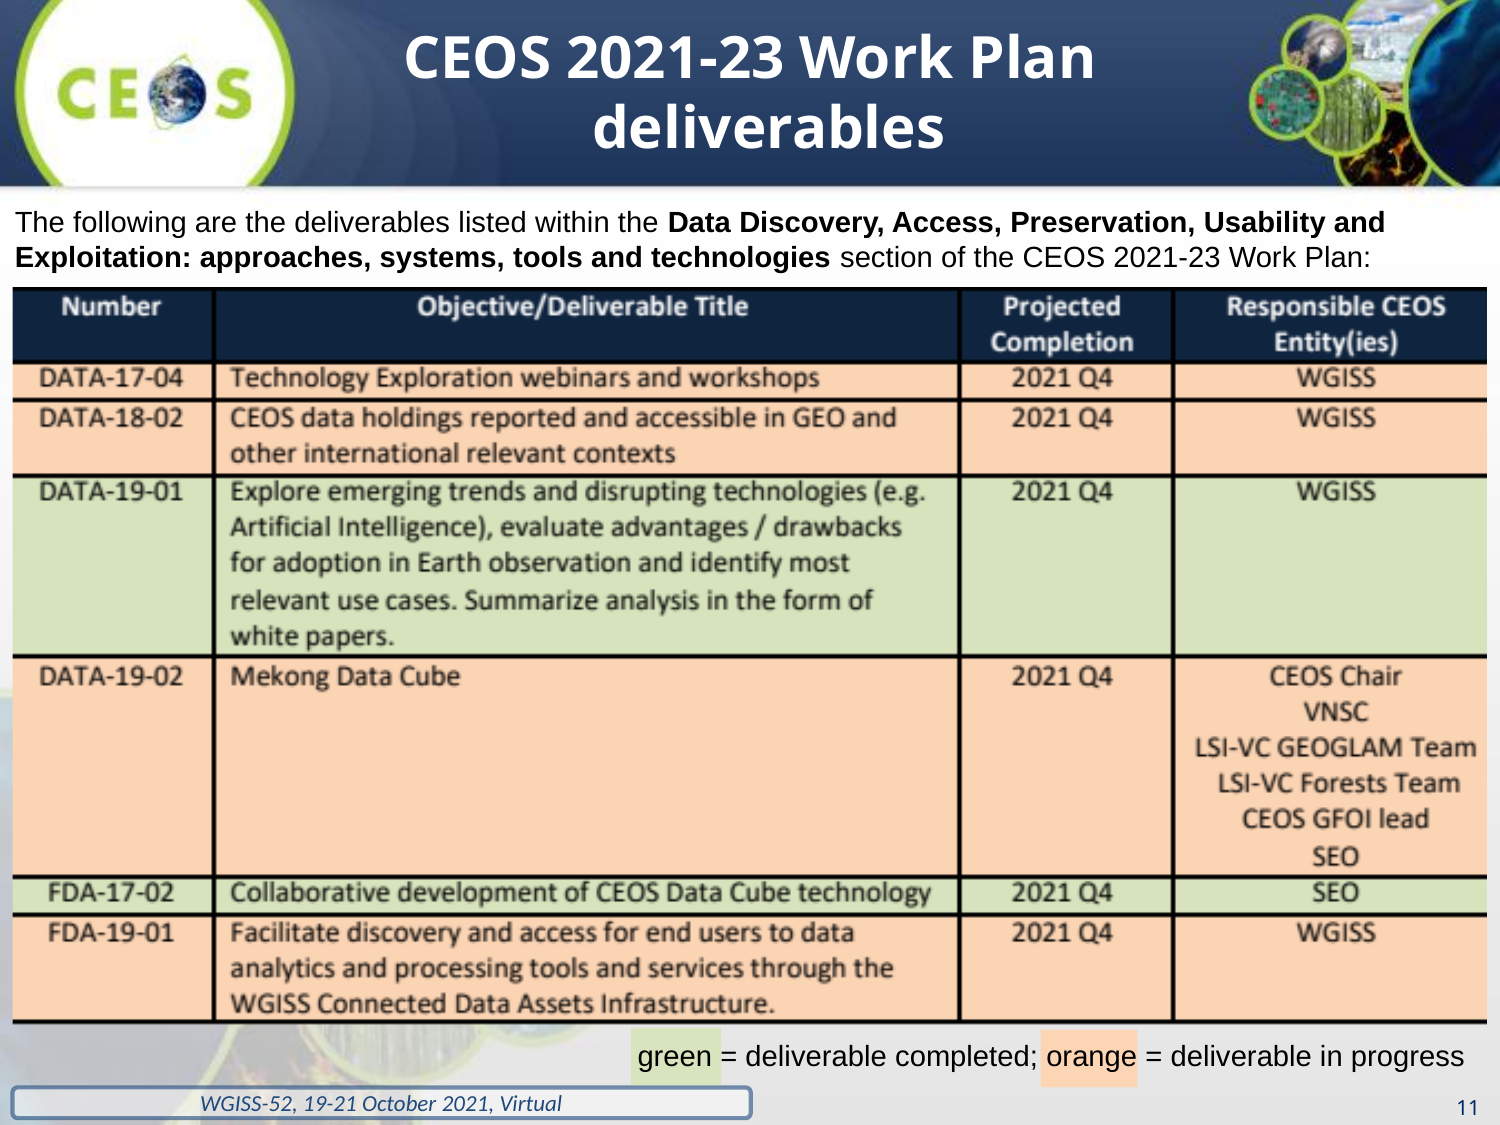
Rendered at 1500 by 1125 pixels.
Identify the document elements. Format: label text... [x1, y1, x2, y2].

picture [0, 0, 1500, 1125]
list CEOS 2021-23 Work Plan deliverables [324, 12, 1138, 163]
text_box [12, 287, 1488, 1083]
text_box The following are the deliverables listed within the Data Discovery, Access, Preservation, Usability and Exploitation: approaches, systems, tools and technologies section of the CEOS 2021-23 Work Plan: [0, 196, 1487, 281]
slide_number 11 [1397, 1089, 1488, 1125]
